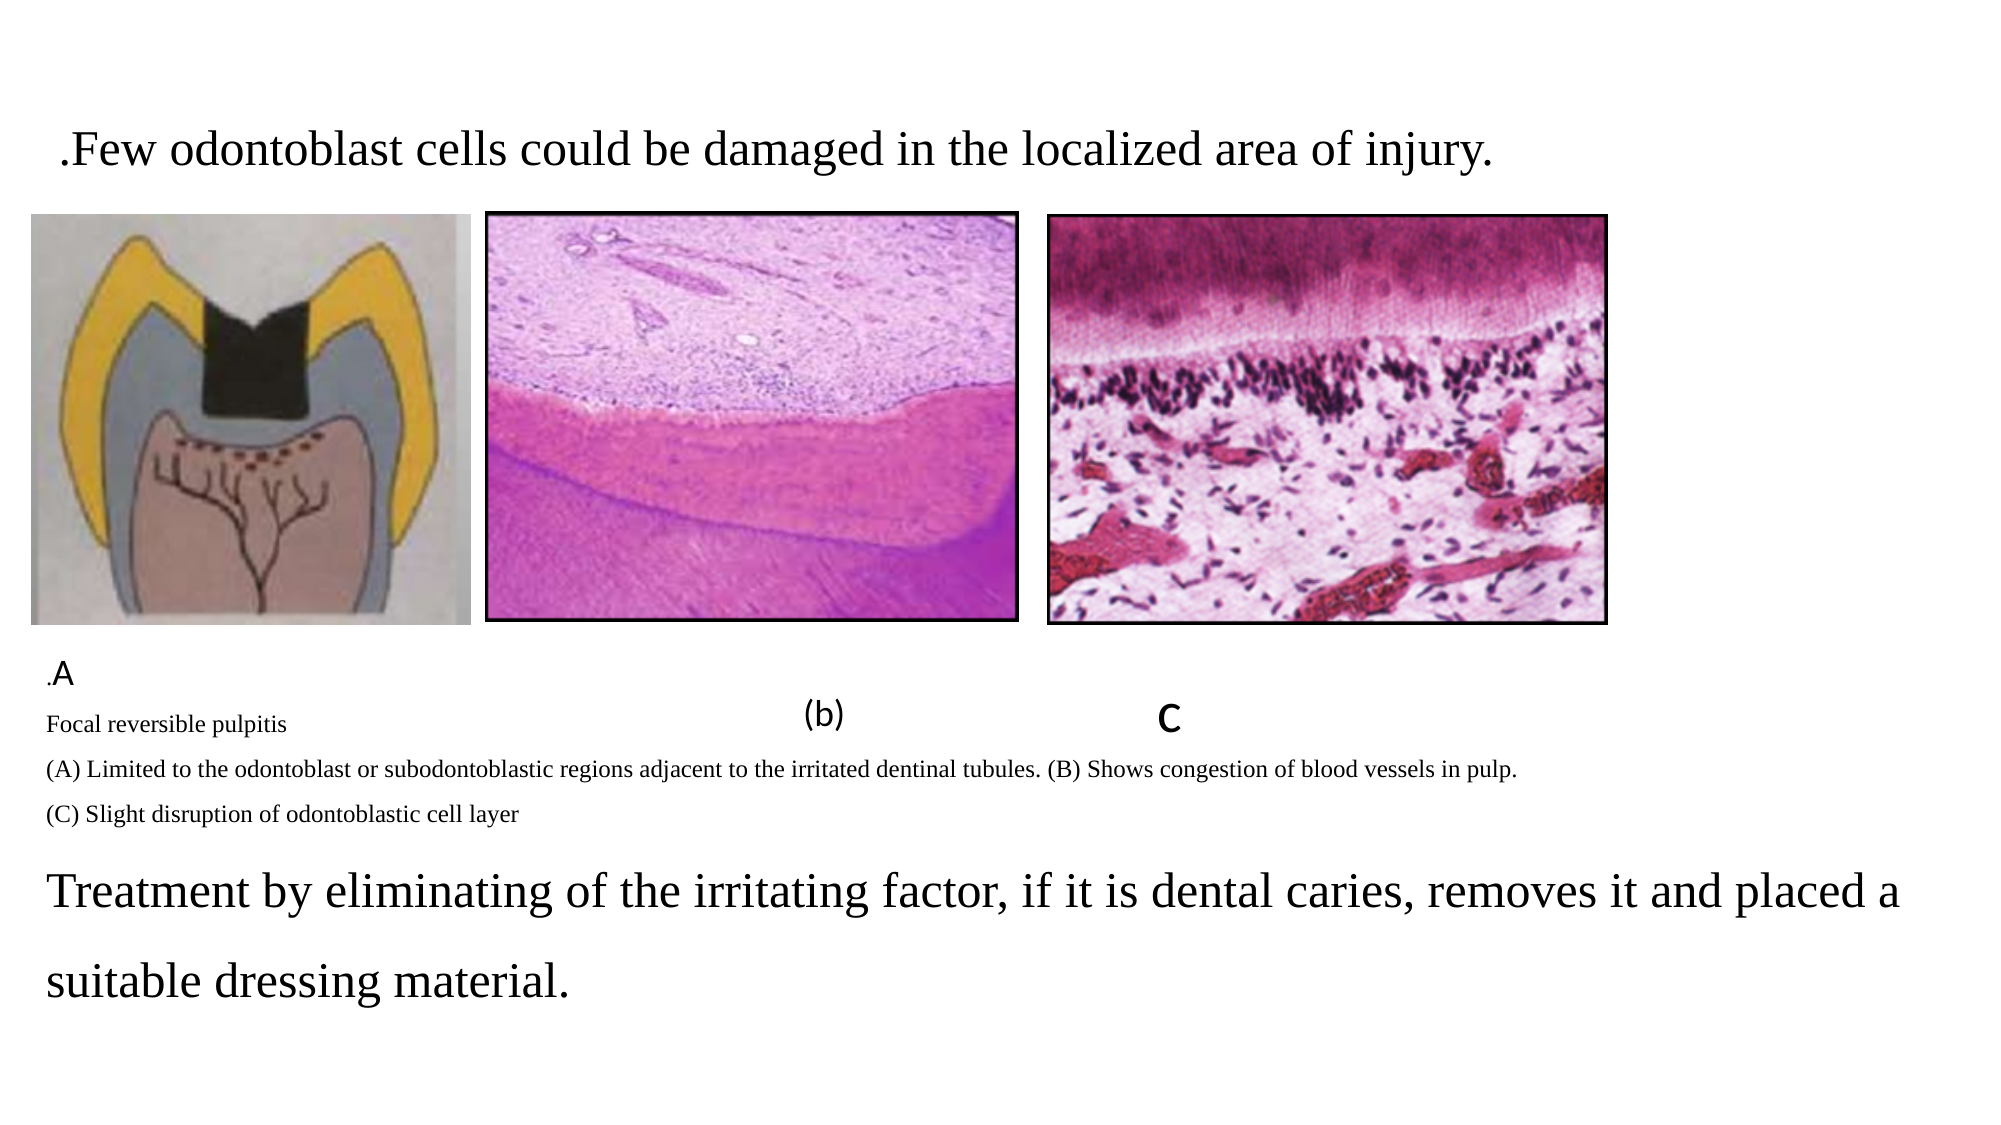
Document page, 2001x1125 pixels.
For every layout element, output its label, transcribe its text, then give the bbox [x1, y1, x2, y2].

text_box (b) [788, 681, 861, 741]
picture [31, 214, 471, 625]
picture [485, 211, 1019, 622]
text_box c [1142, 666, 1197, 752]
picture [1047, 214, 1608, 625]
text_box .Few odontoblast cells could be damaged in the localized area of injury. .A Focal reversible pulpitis (A) Limited to the odontoblast or subodontoblastic regions adjacent to the irritated dentinal tubules. (B) Shows congestion of blood vessels in pulp. (C) Slight disruption of odontoblastic cell layer Treatment by eliminating of the irritating factor, if it is dental caries, removes it and placed a suitable dressing material. [31, 77, 1979, 1015]
